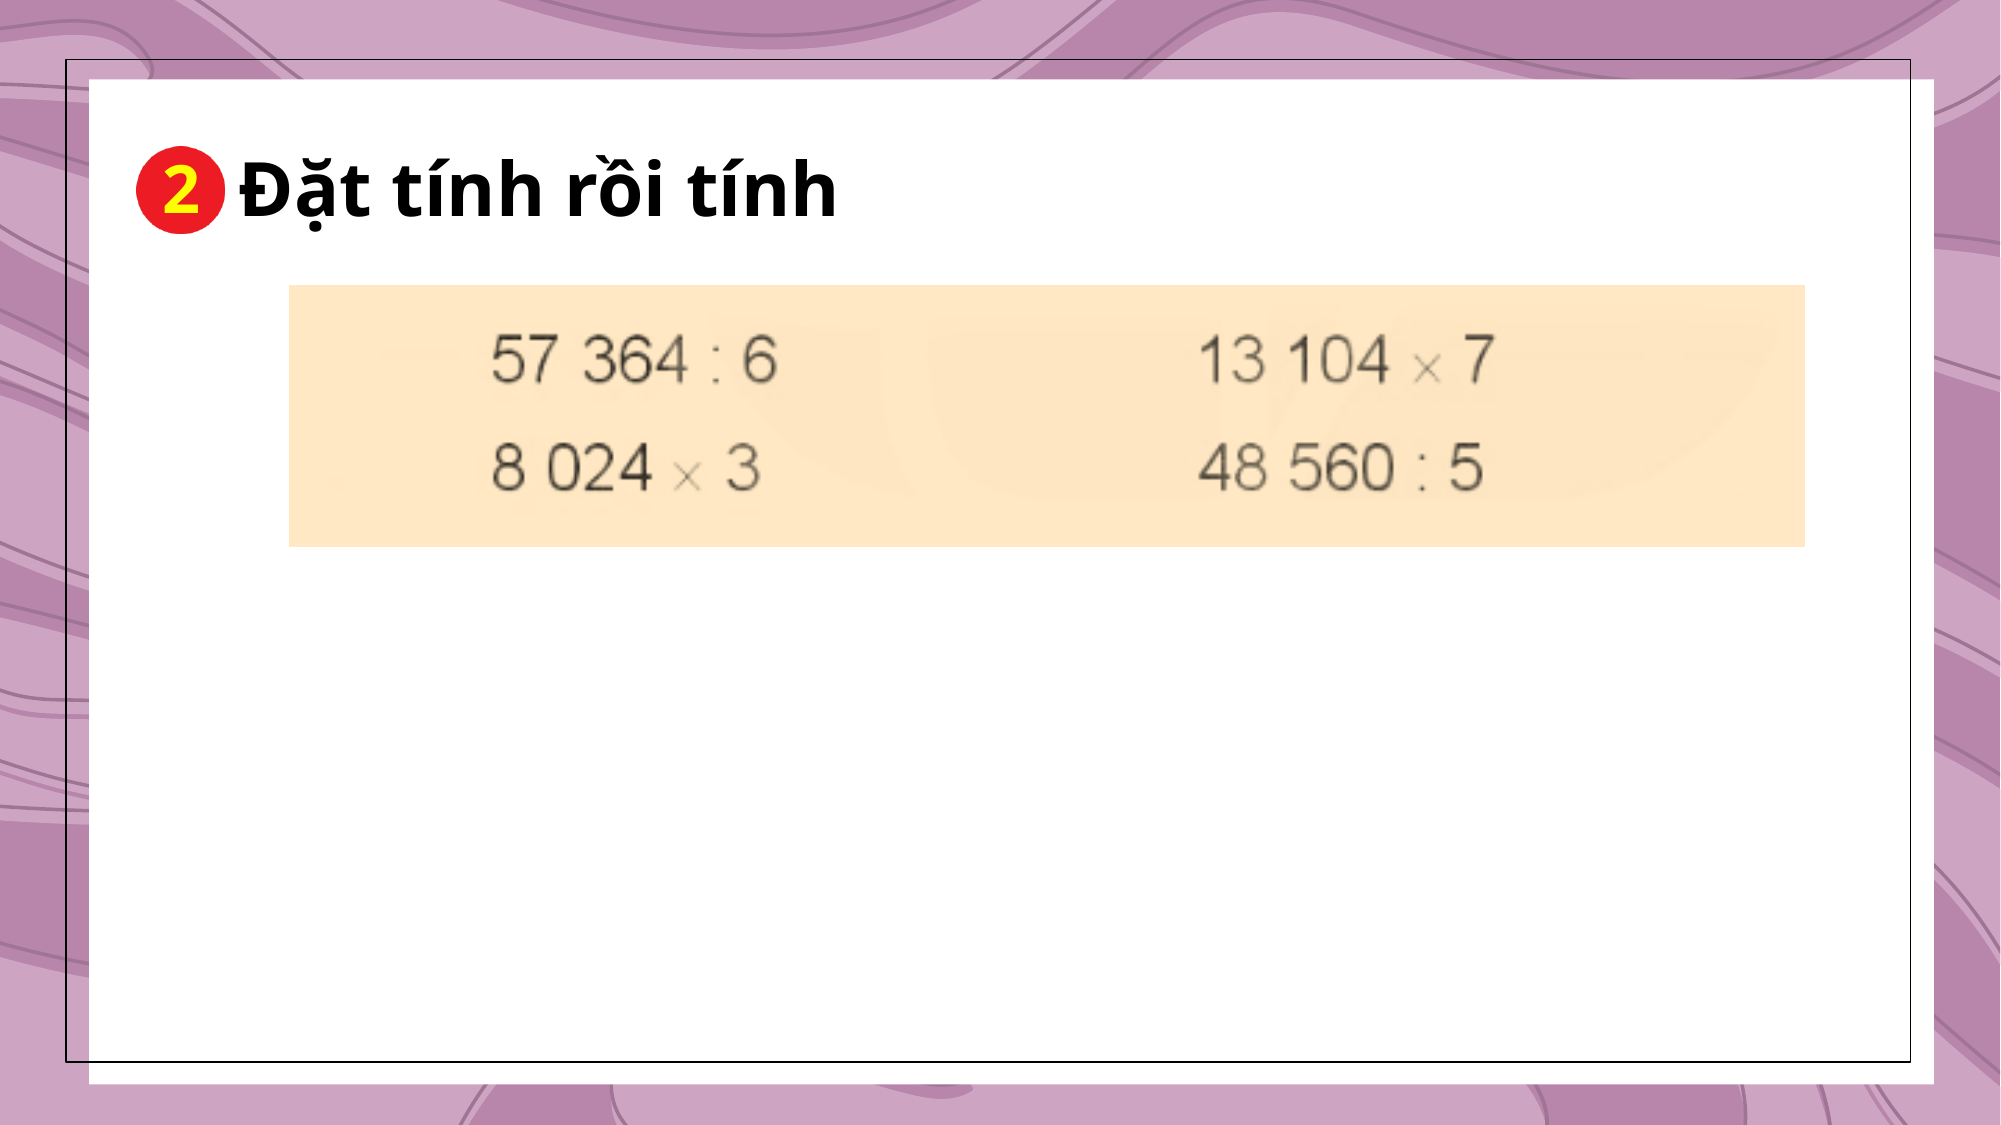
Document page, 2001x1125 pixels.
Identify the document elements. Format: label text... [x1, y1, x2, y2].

picture [288, 285, 1805, 548]
text_box Đặt tính rồi tính [224, 134, 993, 239]
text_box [136, 138, 239, 236]
